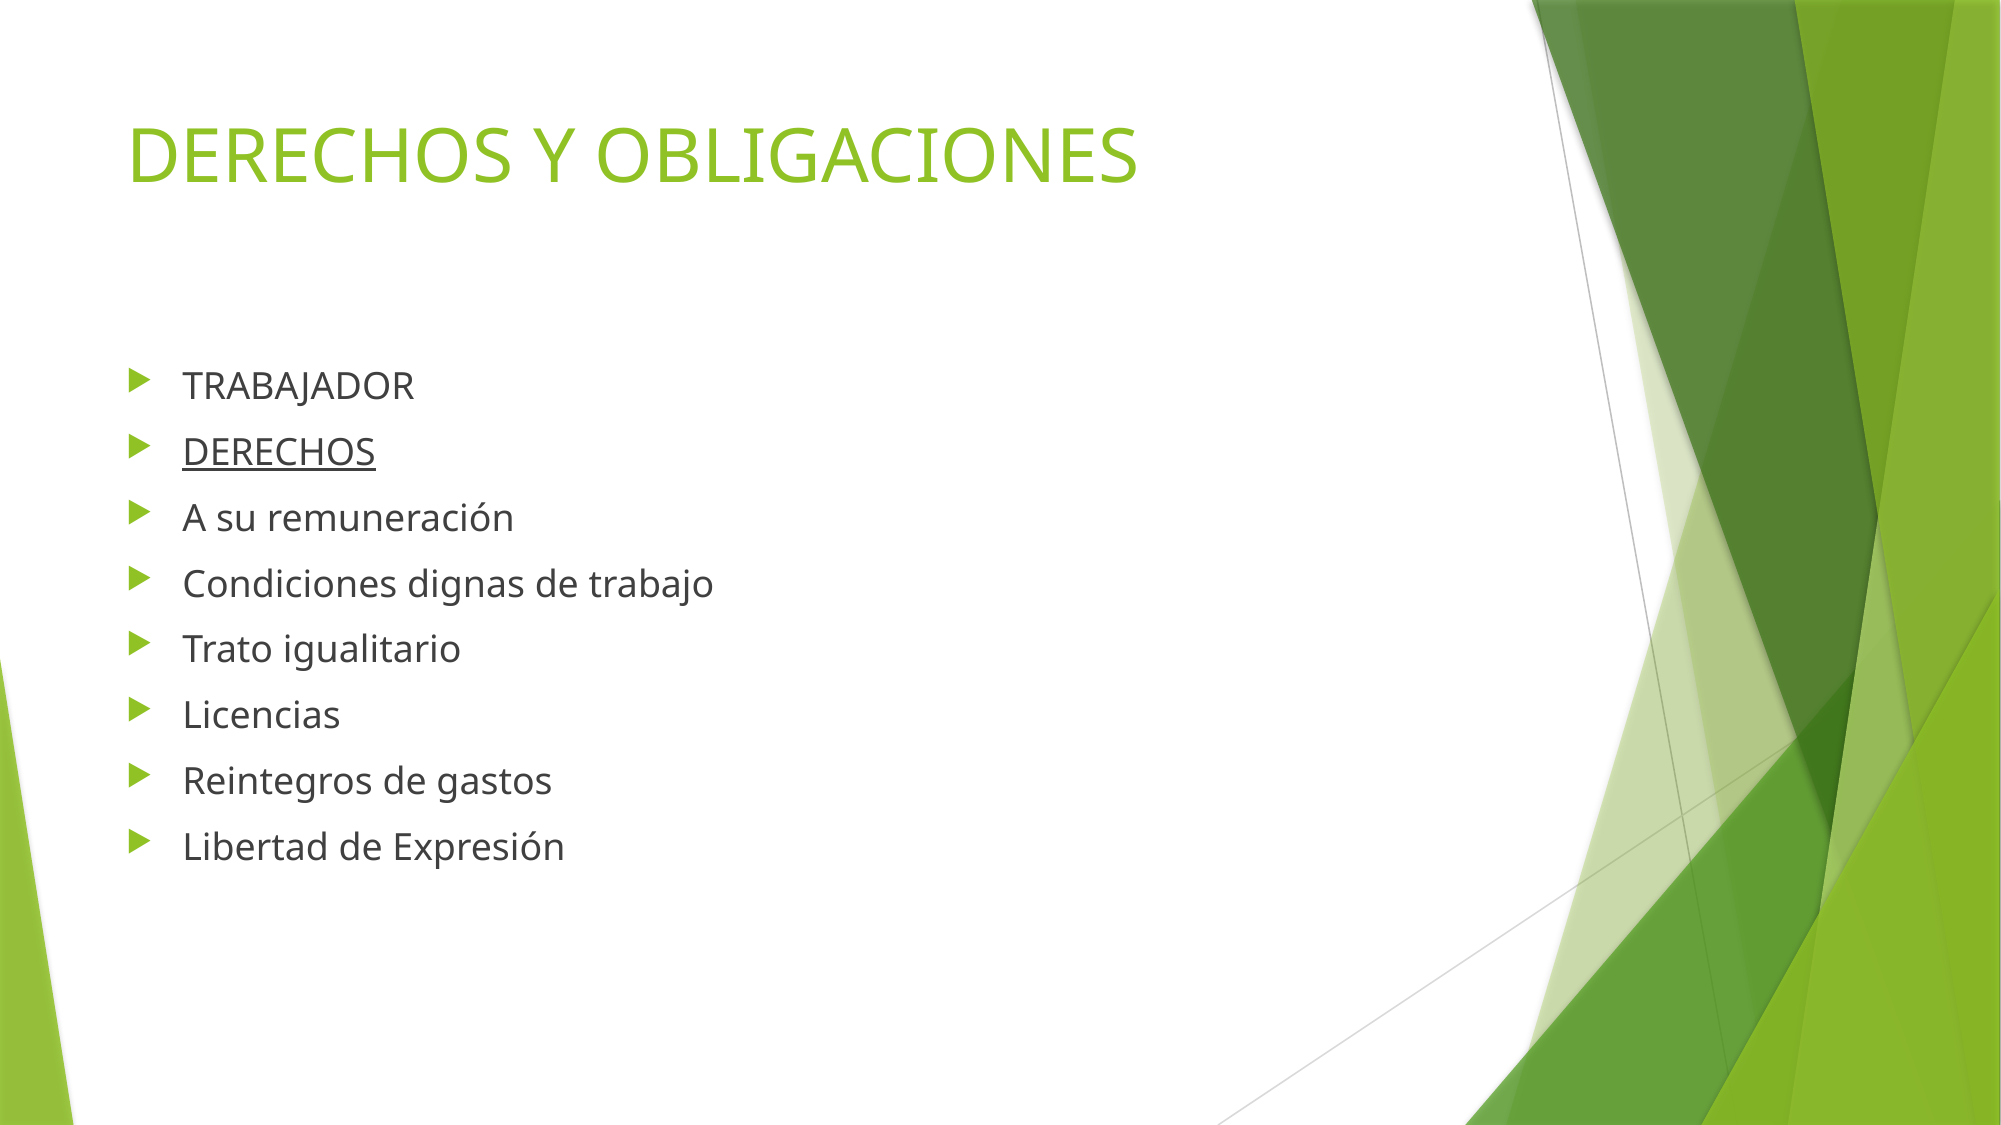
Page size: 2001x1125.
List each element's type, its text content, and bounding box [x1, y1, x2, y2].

list TRABAJADOR DERECHOS A su remuneración Condiciones dignas de trabajo Trato igualitario Licencias Reintegros de gastos Libertad de Expresión [111, 354, 1522, 992]
title DERECHOS Y OBLIGACIONES [111, 99, 1522, 317]
